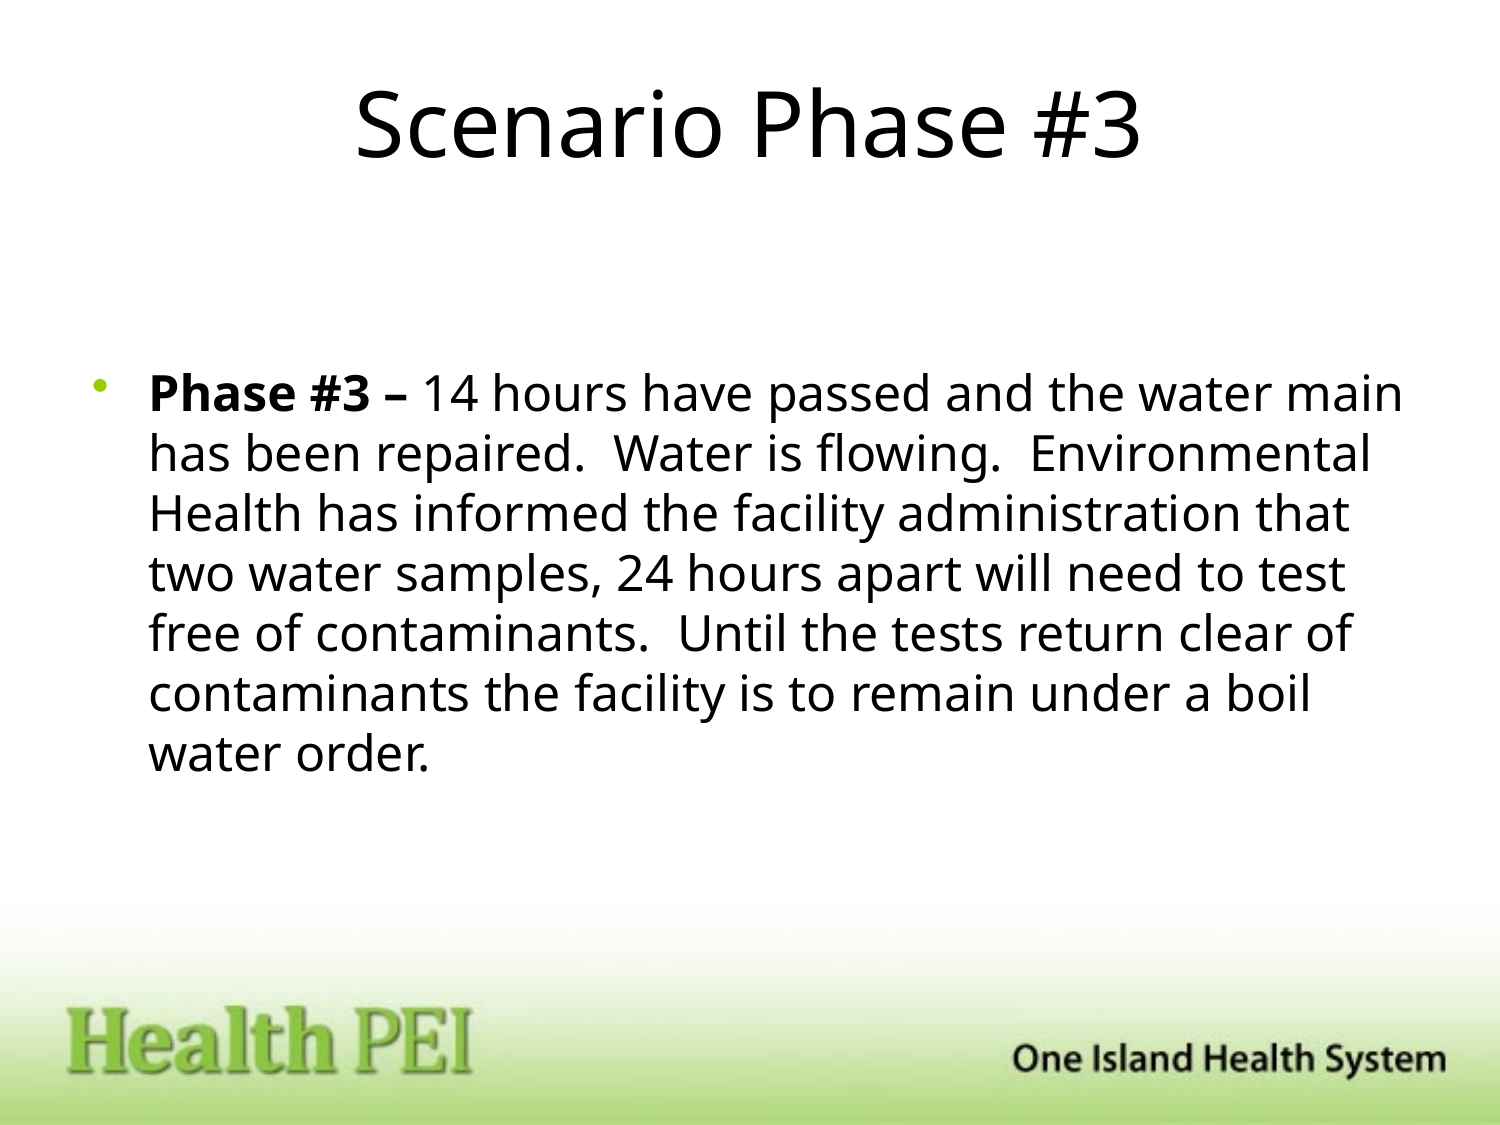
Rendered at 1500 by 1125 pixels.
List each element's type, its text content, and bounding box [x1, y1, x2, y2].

title Scenario Phase #3 [74, 27, 1426, 216]
list Phase #3 – 14 hours have passed and the water main has been repaired. Water is flowing. Environmental Health has informed the facility administration that two water samples, 24 hours apart will need to test free of contaminants. Until the tests return clear of contaminants the facility is to remain under a boil water order. [76, 353, 1427, 967]
picture [0, 0, 1500, 1125]
